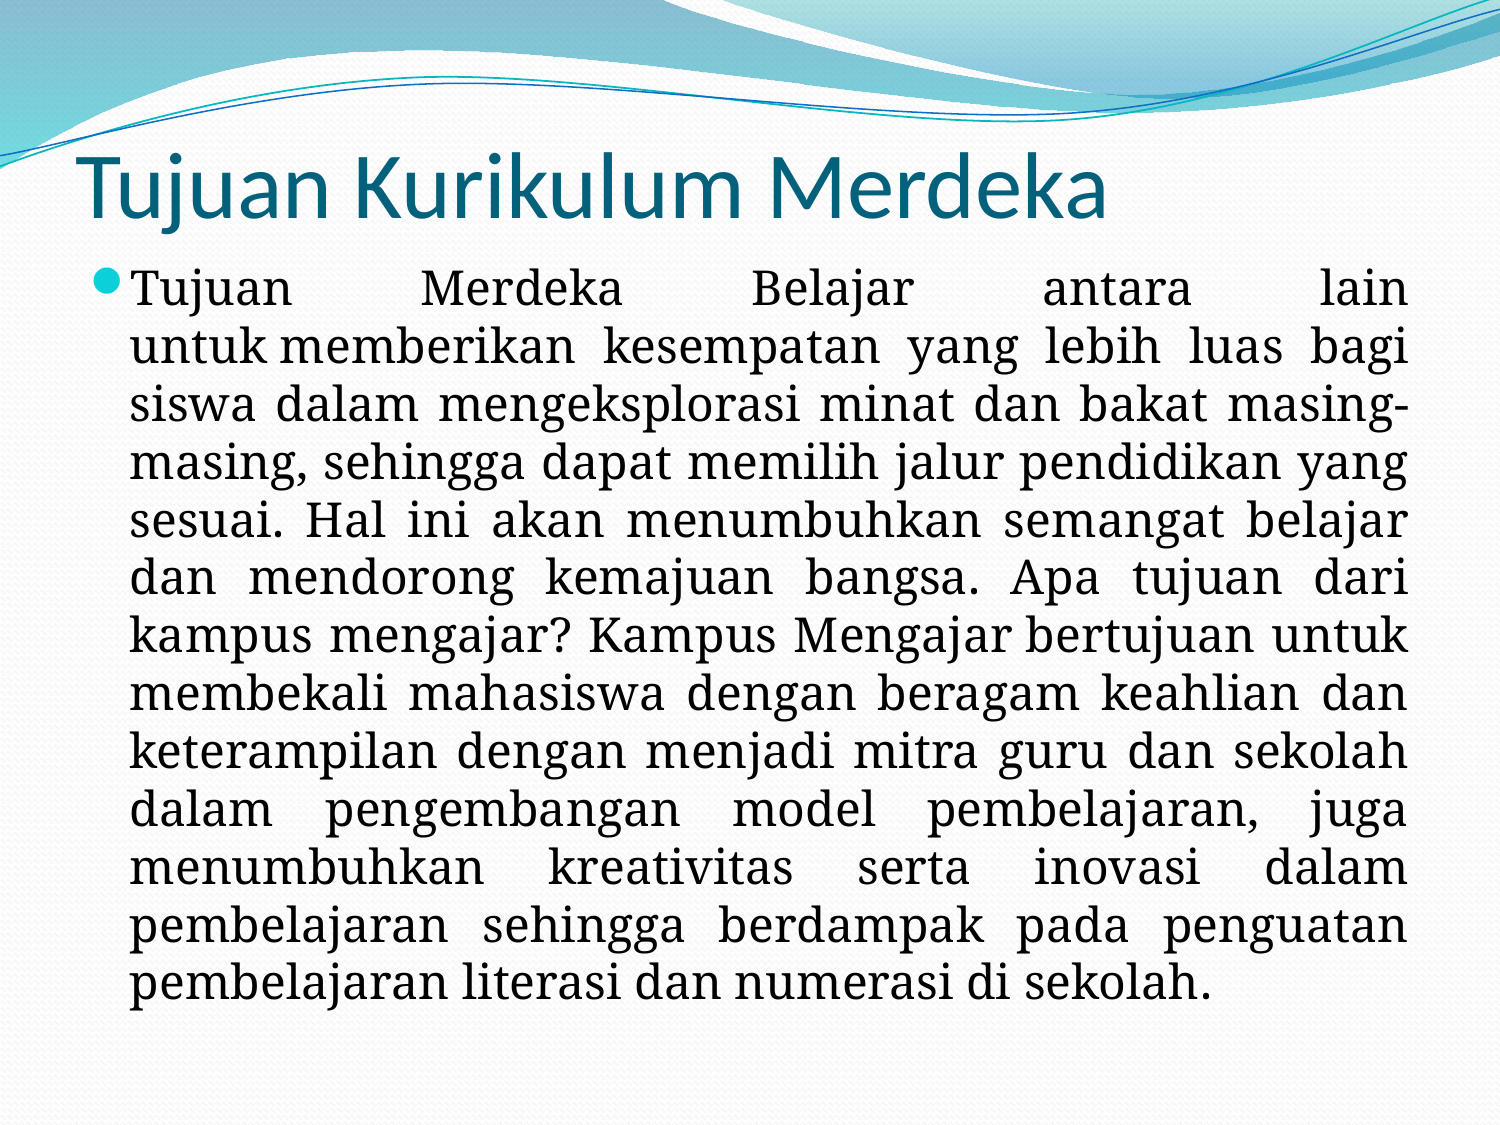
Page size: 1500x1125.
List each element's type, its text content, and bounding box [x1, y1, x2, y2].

list Tujuan Merdeka Belajar antara lain untuk memberikan kesempatan yang lebih luas bagi siswa dalam mengeksplorasi minat dan bakat masing-masing, sehingga dapat memilih jalur pendidikan yang sesuai. Hal ini akan menumbuhkan semangat belajar dan mendorong kemajuan bangsa. Apa tujuan dari kampus mengajar? Kampus Mengajar bertujuan untuk membekali mahasiswa dengan beragam keahlian dan keterampilan dengan menjadi mitra guru dan sekolah dalam pengembangan model pembelajaran, juga menumbuhkan kreativitas serta inovasi dalam pembelajaran sehingga berdampak pada penguatan pembelajaran literasi dan numerasi di sekolah. [75, 249, 1425, 1038]
title Tujuan Kurikulum Merdeka [75, 115, 1425, 238]
